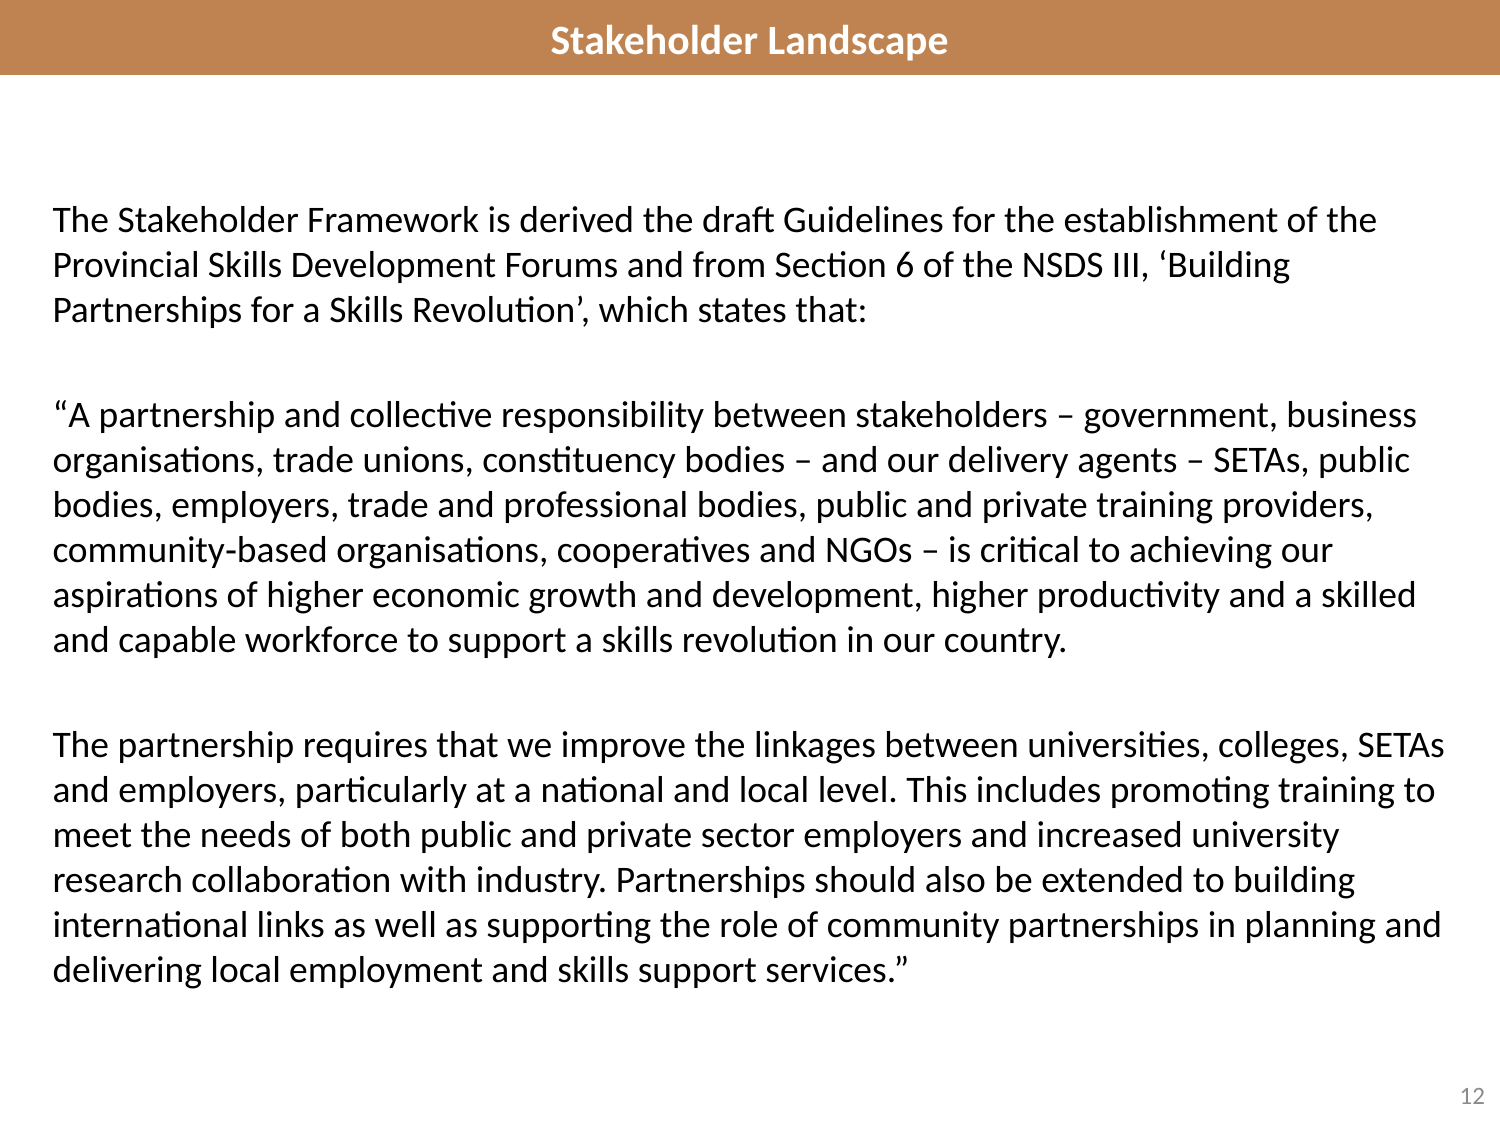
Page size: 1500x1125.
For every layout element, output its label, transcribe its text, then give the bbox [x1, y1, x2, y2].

slide_number 12 [1149, 1065, 1500, 1125]
list The Stakeholder Framework is derived the draft Guidelines for the establishment of the Provincial Skills Development Forums and from Section 6 of the NSDS III, ‘Building Partnerships for a Skills Revolution’, which states that: “A partnership and collective responsibility between stakeholders – government, business organisations, trade unions, constituency bodies – and our delivery agents – SETAs, public bodies, employers, trade and professional bodies, public and private training providers, community‐based organisations, cooperatives and NGOs – is critical to achieving our aspirations of higher economic growth and development, higher productivity and a skilled and capable workforce to support a skills revolution in our country. The partnership requires that we improve the linkages between universities, colleges, SETAs and employers, particularly at a national and local level. This includes promoting training to meet the needs of both public and private sector employers and increased university research collaboration with industry. Partnerships should also be extended to building international links as well as supporting the role of community partnerships in planning and delivering local employment and skills support services.” [37, 187, 1463, 1025]
text_box Stakeholder Landscape [0, 0, 1500, 75]
